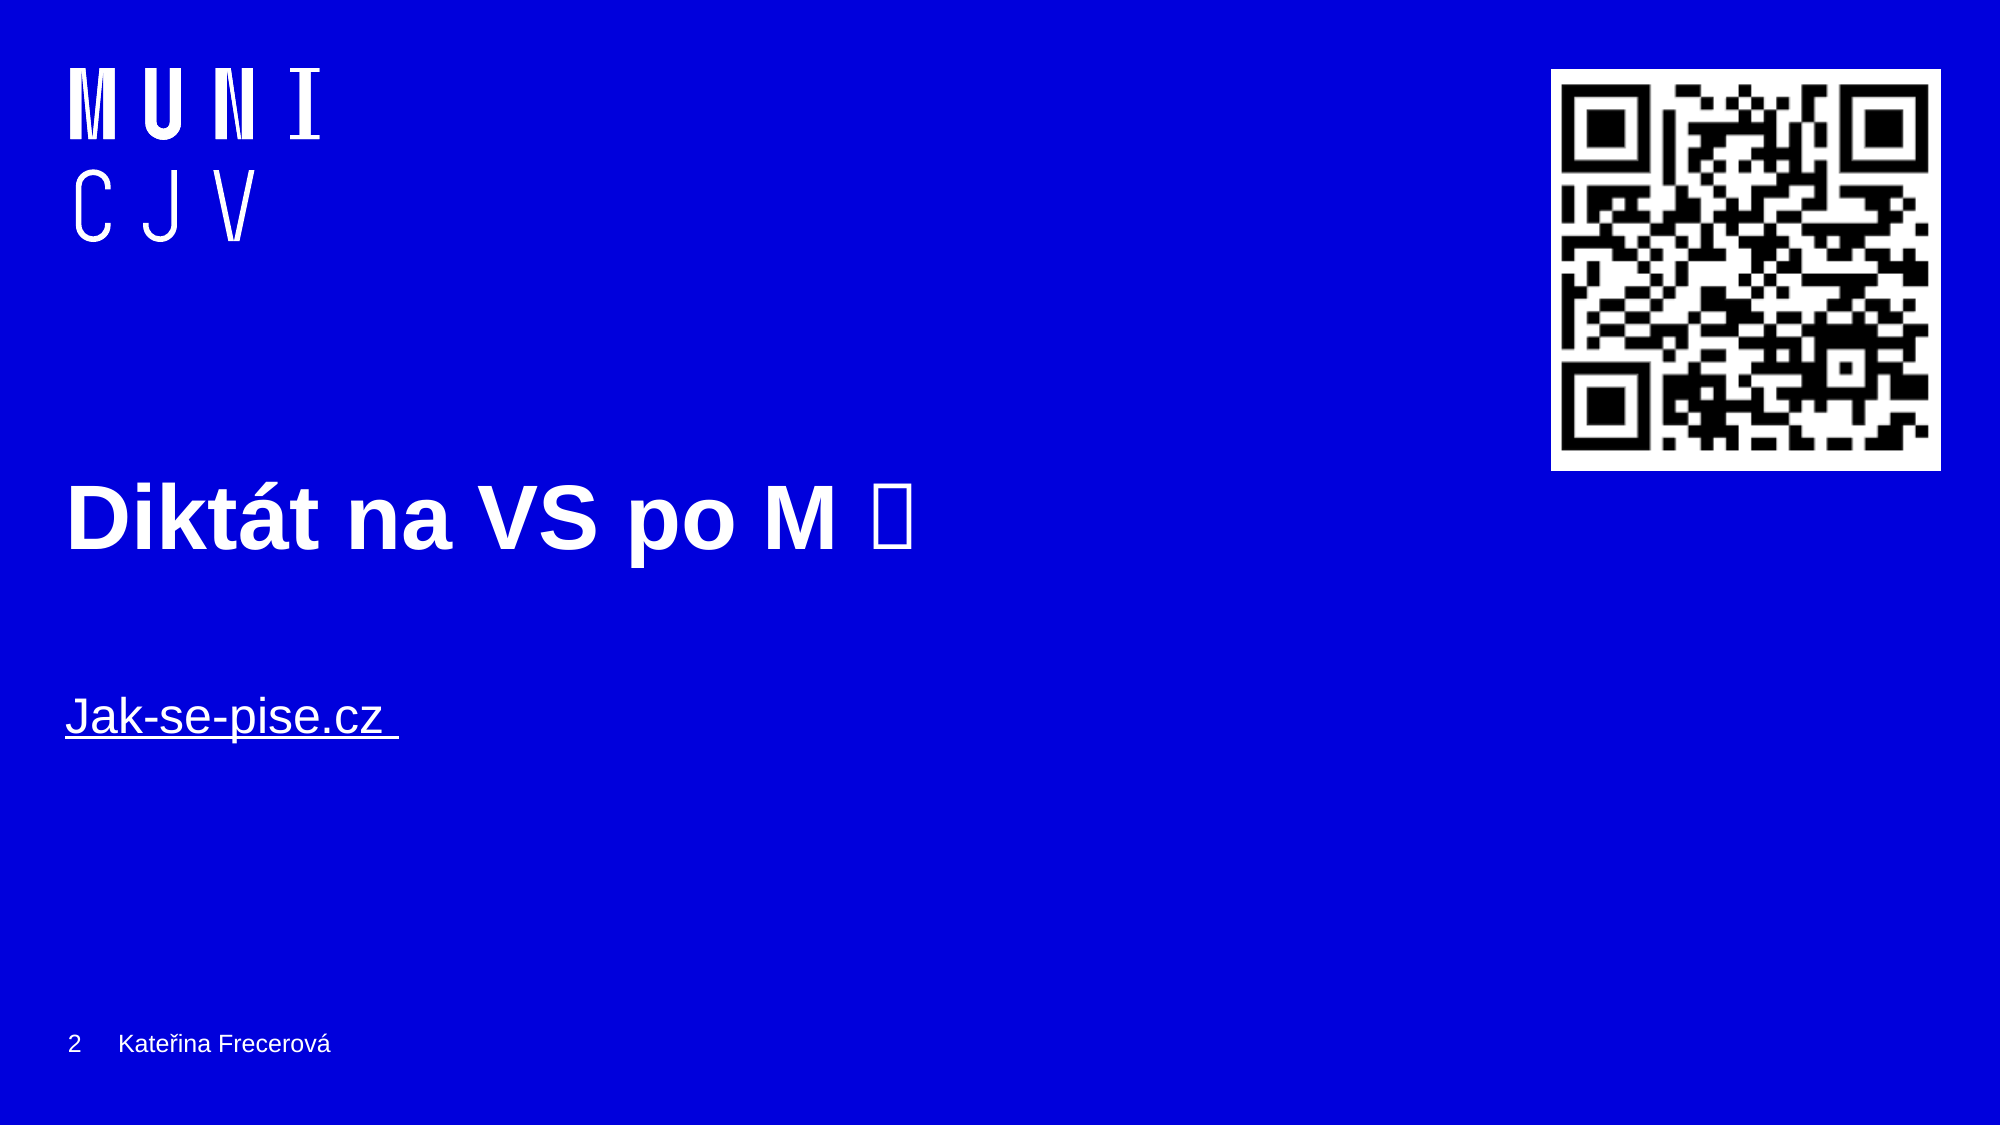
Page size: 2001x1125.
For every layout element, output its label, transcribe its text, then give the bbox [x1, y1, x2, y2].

picture [1551, 68, 1941, 472]
title Diktát na VS po M  [65, 475, 1930, 668]
subtitle Jak-se-pise.cz [65, 675, 1930, 790]
footer Kateřina Frecerová [118, 1021, 1418, 1063]
slide_number 2 [67, 1021, 110, 1063]
